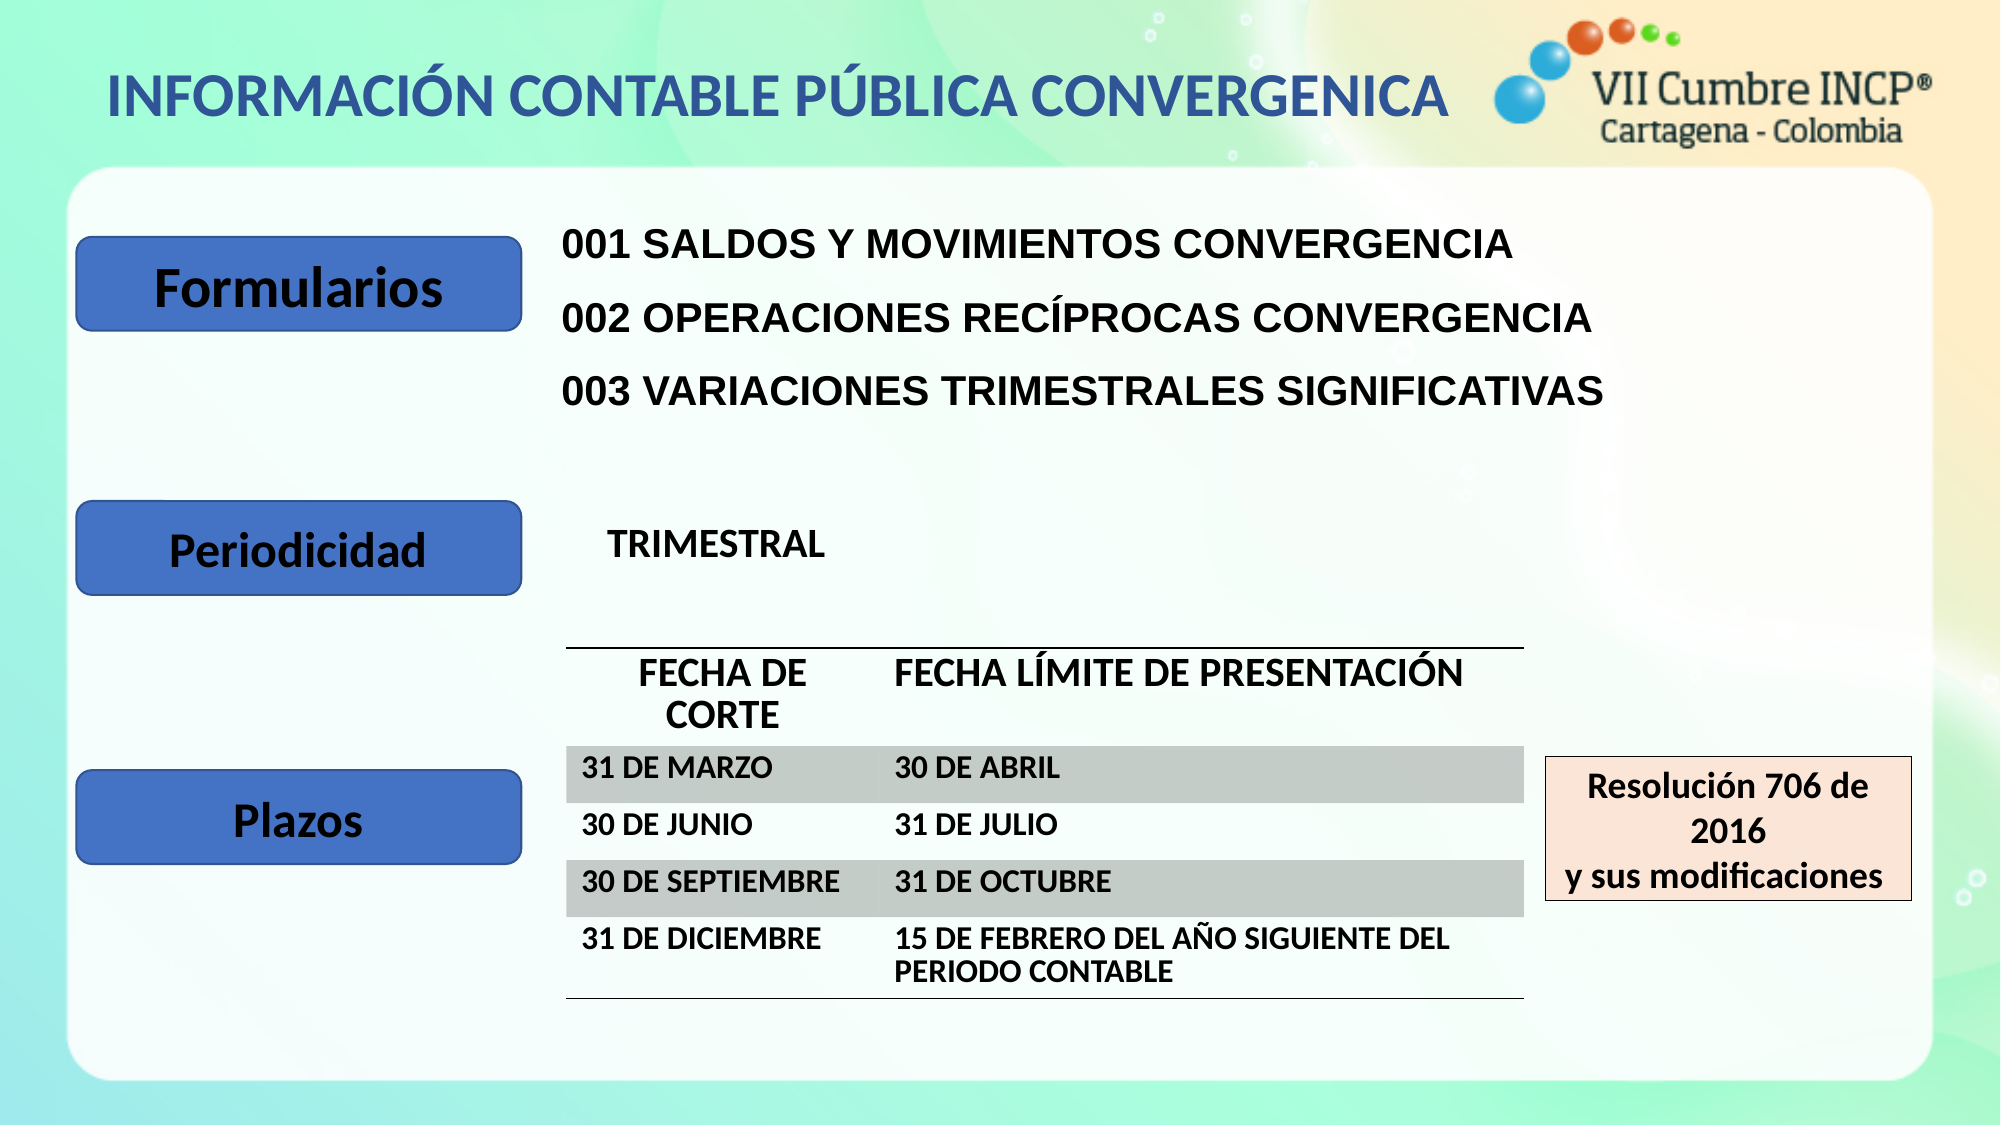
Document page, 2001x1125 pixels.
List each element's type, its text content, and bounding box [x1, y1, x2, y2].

table_cell 30 DE SEPTIEMBRE [566, 860, 879, 917]
table_header FECHA LÍMITE DE PRESENTACIÓN [879, 649, 1524, 746]
text_box INFORMACIÓN CONTABLE PÚBLICA CONVERGENICA [76, 46, 1481, 137]
text_box Resolución 706 de 2016 y sus modificaciones [1545, 756, 1912, 901]
table_cell 15 DE FEBRERO DEL AÑO SIGUIENTE DEL PERIODO CONTABLE [879, 917, 1524, 998]
table_cell 30 DE ABRIL [879, 746, 1524, 803]
text_box Periodicidad [75, 499, 523, 596]
table_cell 31 DE DICIEMBRE [566, 917, 879, 998]
picture [0, 0, 2001, 1125]
table_cell 31 DE MARZO [566, 746, 879, 803]
table_cell 30 DE JUNIO [566, 803, 879, 860]
table_header FECHA DE CORTE [566, 649, 879, 746]
text_box 001 SALDOS Y MOVIMIENTOS CONVERGENCIA 002 OPERACIONES RECÍPROCAS CONVERGENCIA 003 VARIACIONES TRIMESTRALES SIGNIFICATIVAS [546, 202, 1861, 434]
text_box Formularios [75, 235, 523, 332]
text_box Plazos [75, 769, 523, 866]
table_cell 31 DE JULIO [879, 803, 1524, 860]
table_cell 31 DE OCTUBRE [879, 860, 1524, 917]
text_box TRIMESTRAL [519, 505, 912, 576]
